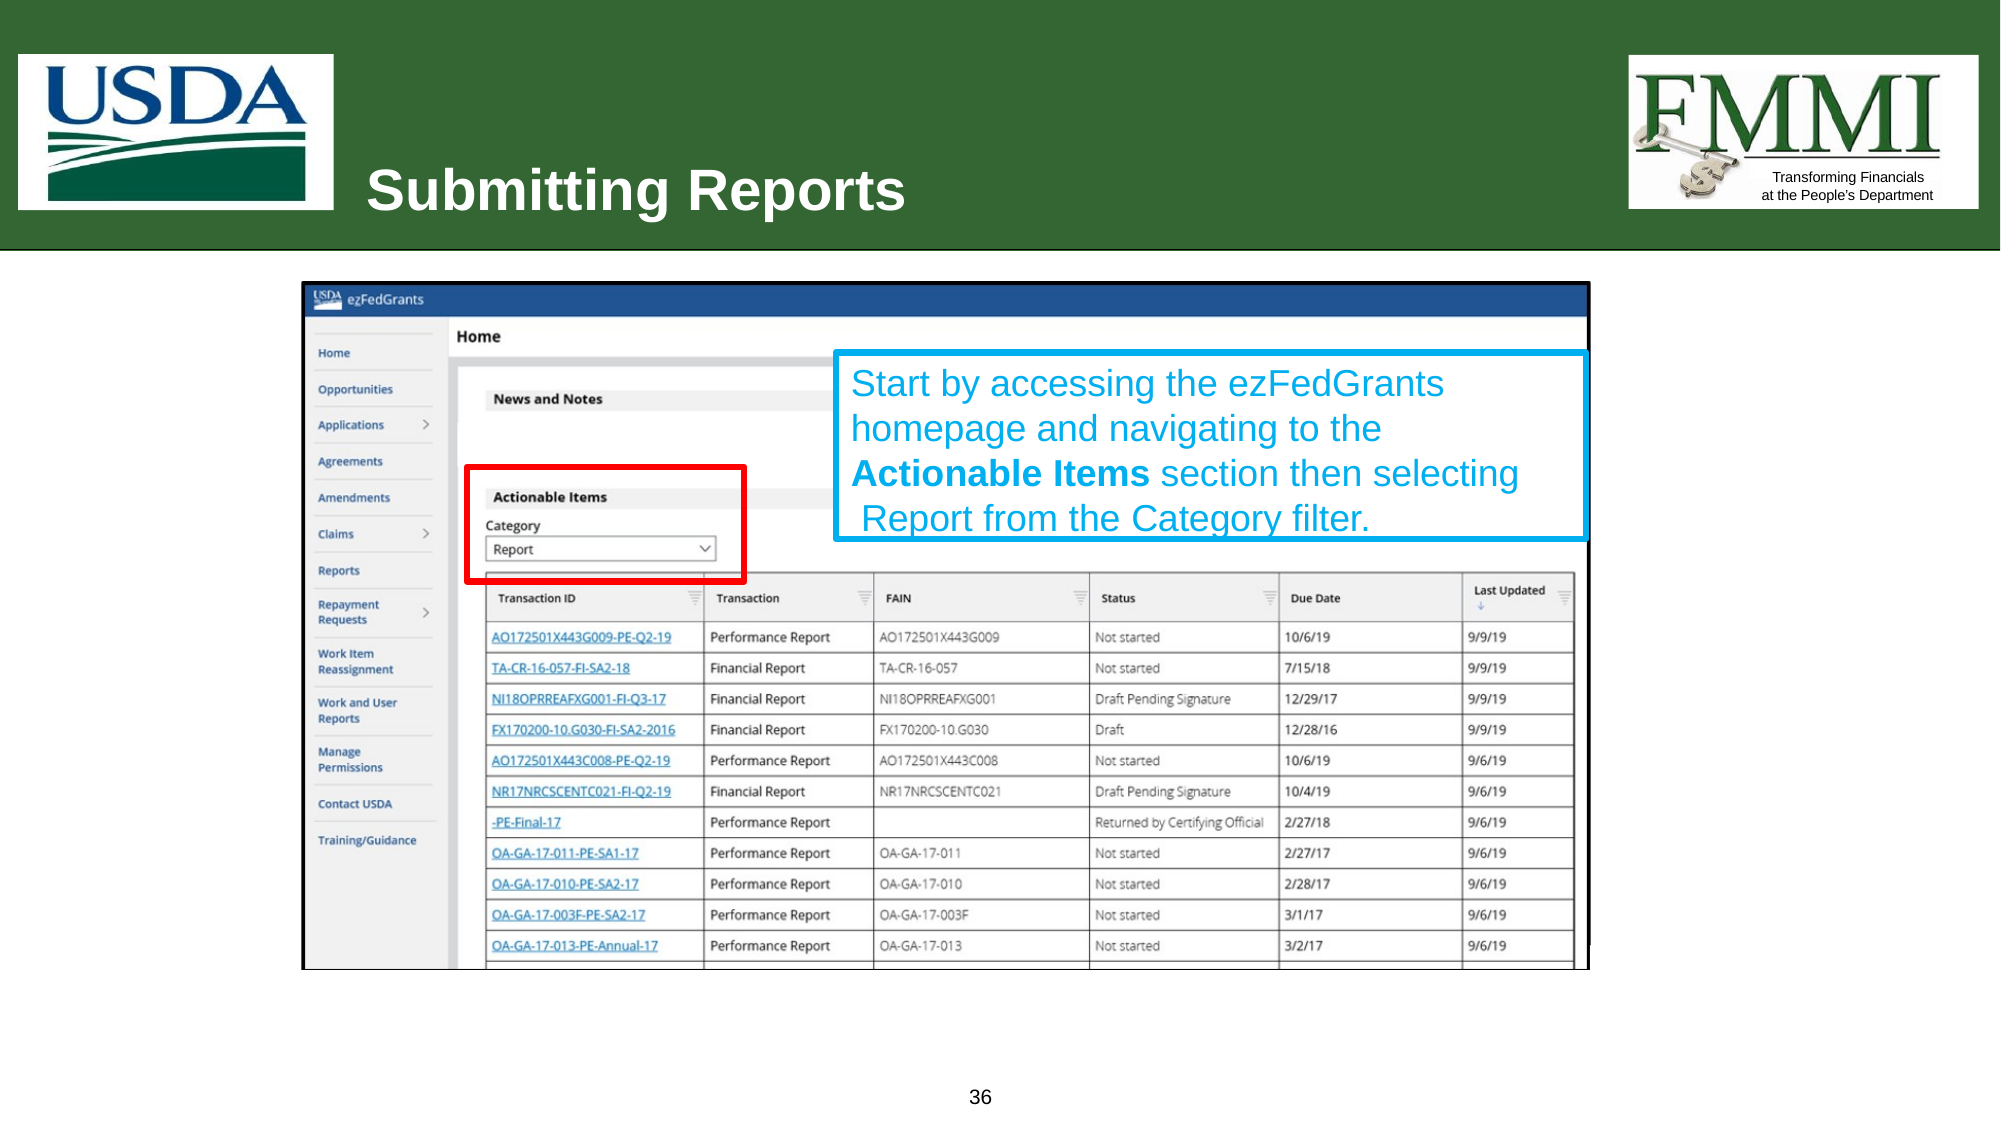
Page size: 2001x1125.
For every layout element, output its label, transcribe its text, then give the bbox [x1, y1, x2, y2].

text_box [18, 54, 334, 211]
text_box Transforming Financials at the People’s Department [1759, 166, 1941, 204]
text_box [301, 281, 1591, 970]
slide_number 36 [962, 1084, 999, 1125]
text_box [466, 466, 745, 582]
text_box Start by accessing the ezFedGrants homepage and navigating to the Actionable Items section then selecting Report from the Category filter. [835, 352, 1586, 539]
title Submitting Reports [364, 149, 911, 281]
text_box [38, 58, 316, 207]
picture [1630, 71, 1942, 200]
